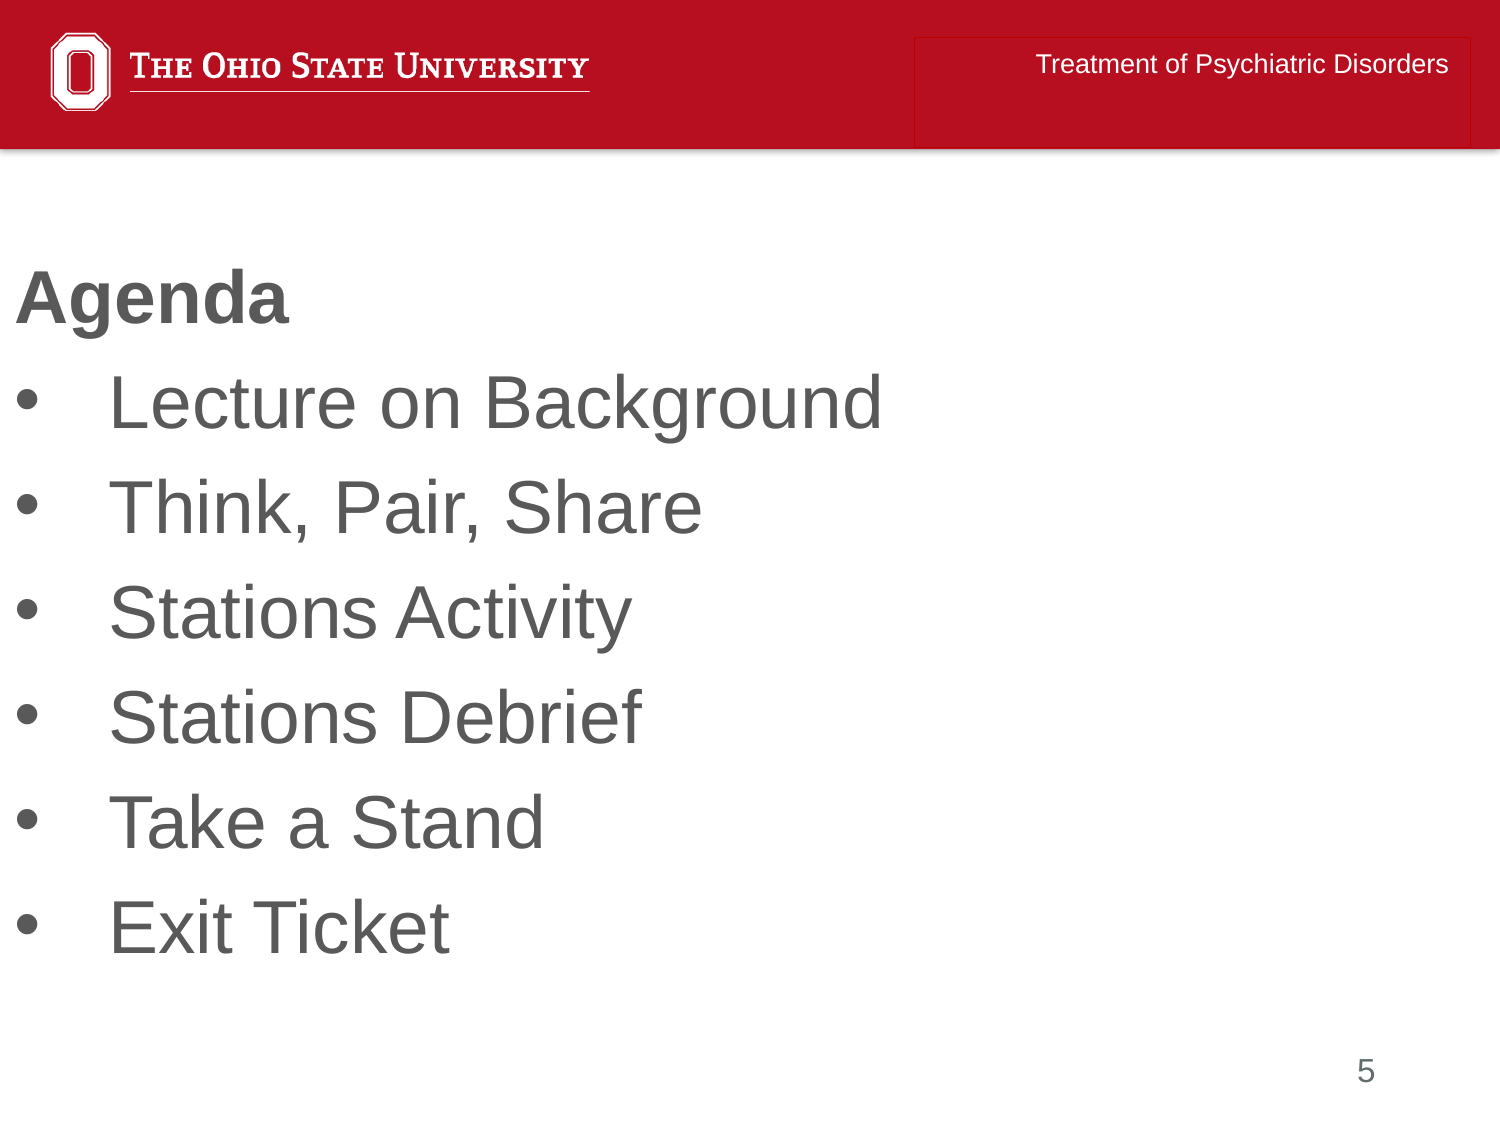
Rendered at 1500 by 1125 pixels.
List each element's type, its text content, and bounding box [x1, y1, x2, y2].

list Treatment of Psychiatric Disorders [914, 37, 1471, 148]
list Agenda Lecture on Background Think, Pair, Share Stations Activity Stations Debrief Take a Stand Exit Ticket [0, 241, 1500, 1005]
picture [50, 32, 590, 111]
